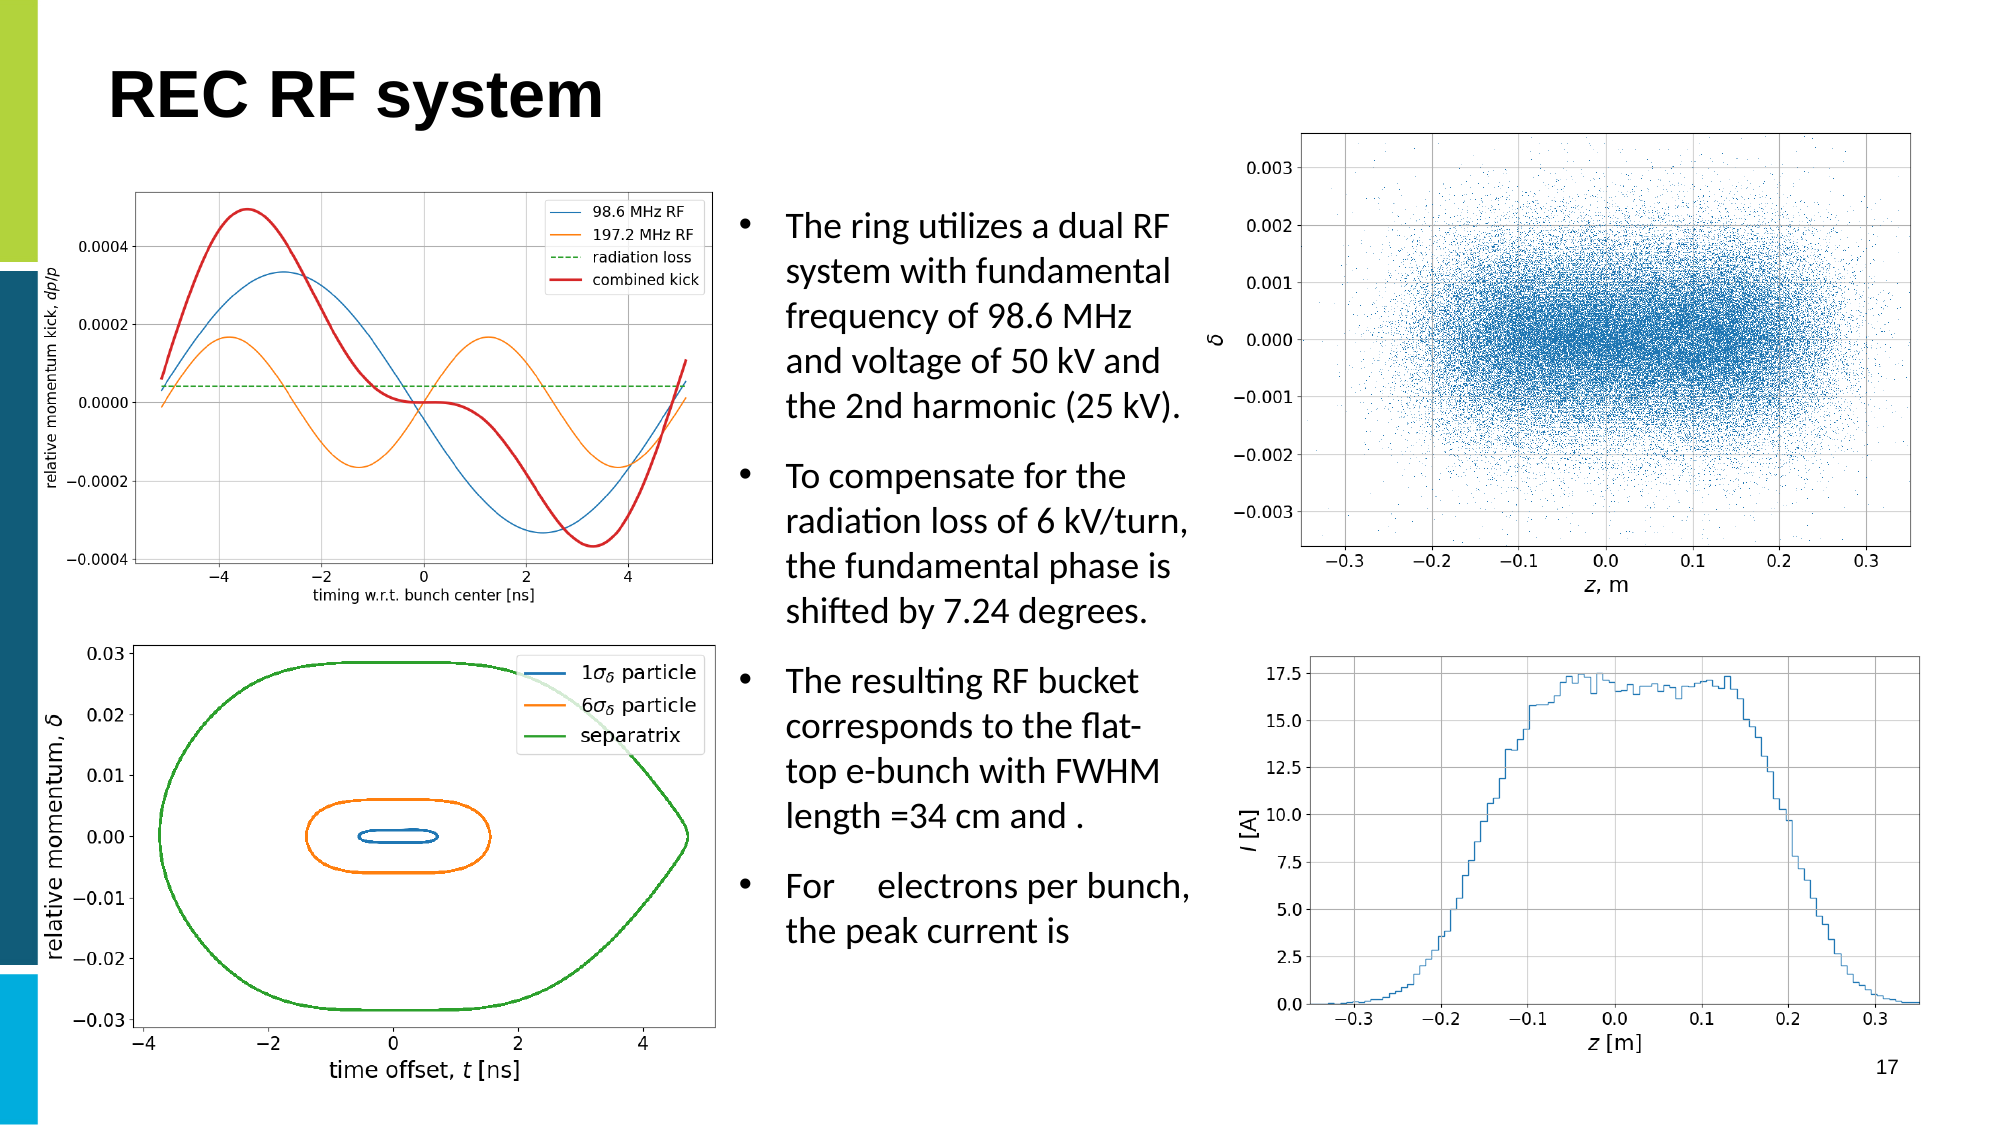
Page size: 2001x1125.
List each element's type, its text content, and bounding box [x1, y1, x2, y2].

title REC RF system [93, 26, 1907, 166]
slide_number 17 [1835, 1053, 1907, 1097]
picture [0, 0, 2001, 1125]
